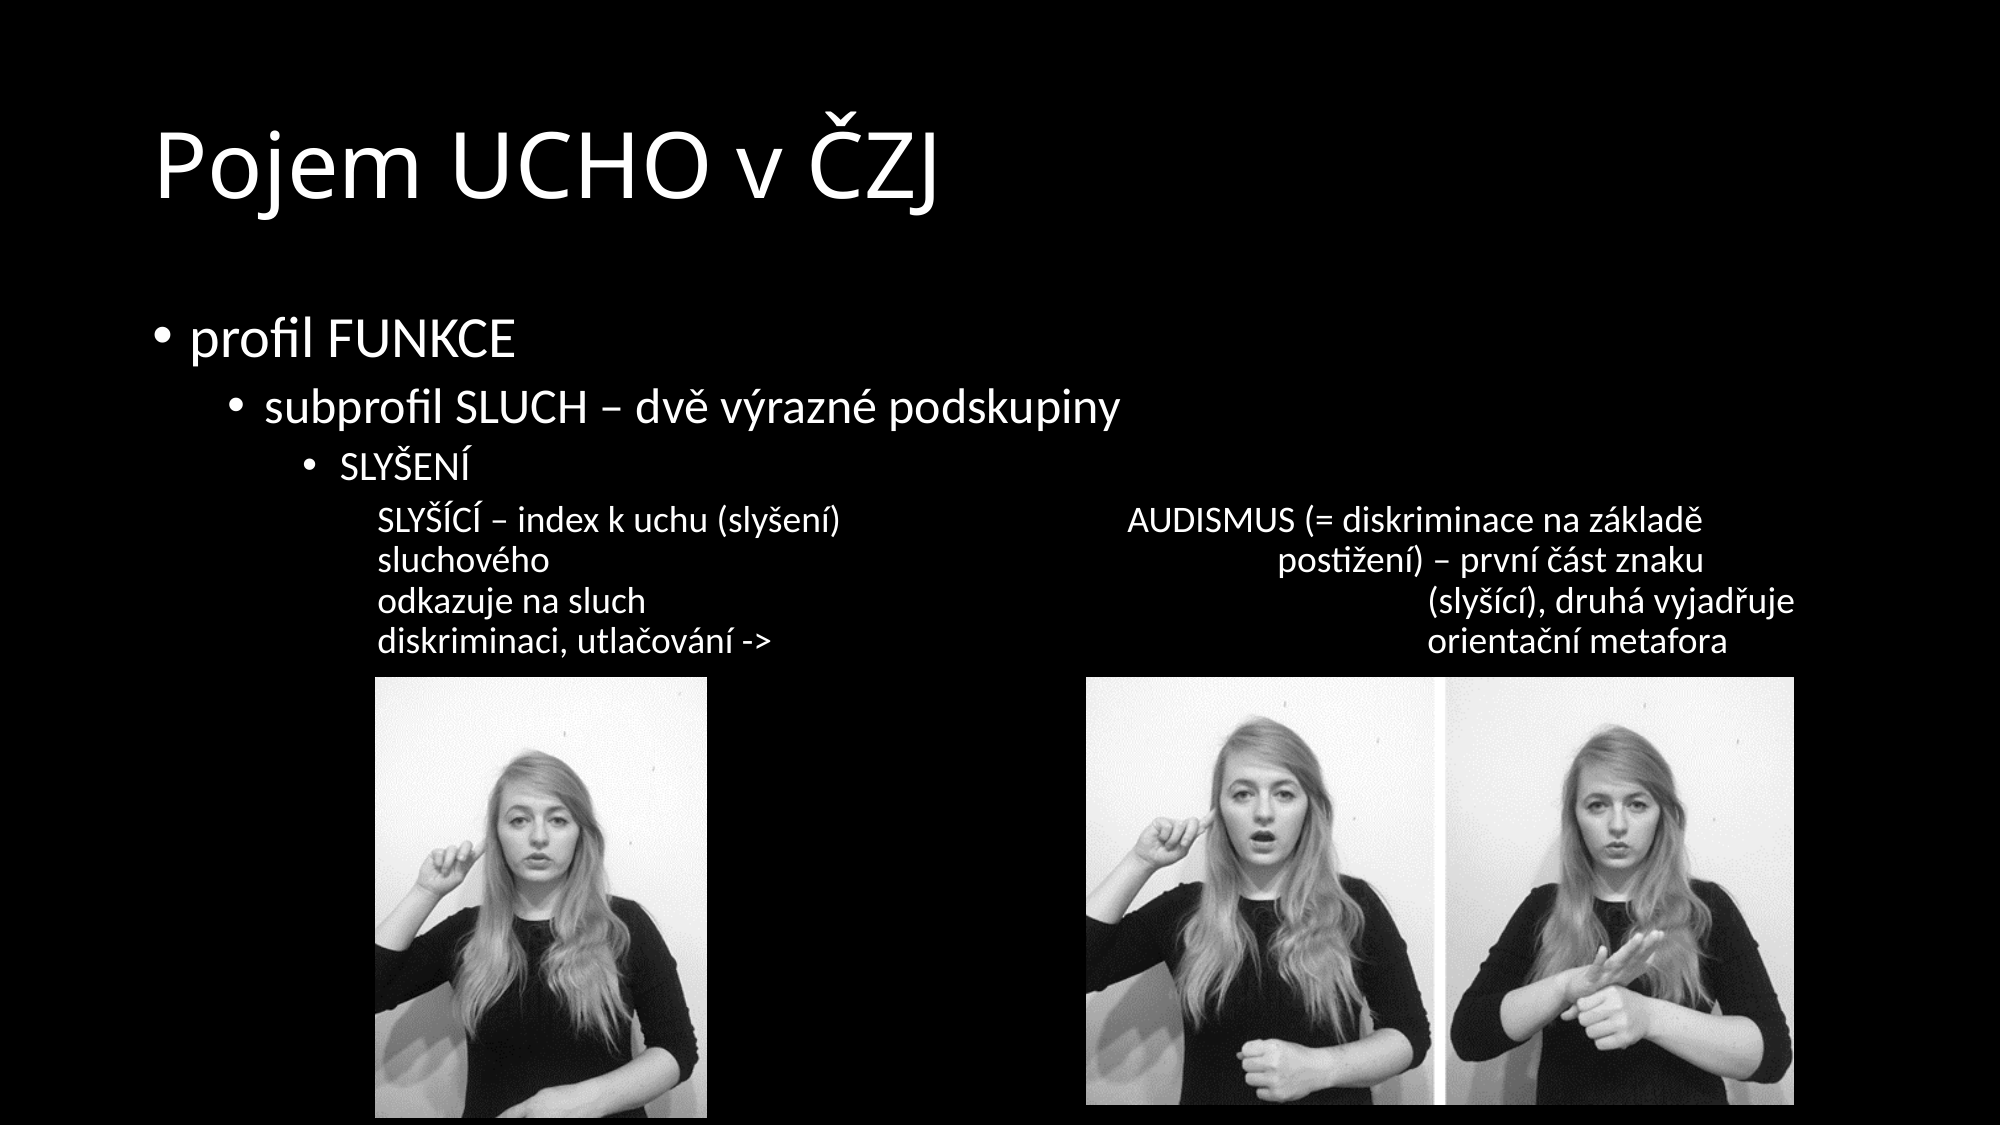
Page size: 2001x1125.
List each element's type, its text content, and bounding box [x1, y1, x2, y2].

list profil FUNKCE subprofil SLUCH – dvě výrazné podskupiny SLYŠENÍ SLYŠÍCÍ – index k uchu (slyšení) AUDISMUS (= diskriminace na základě sluchového postižení) – první část znaku odkazuje na sluch (slyšící), druhá vyjadřuje diskriminaci, utlačování -> orientační metafora [137, 299, 1863, 1014]
picture [1086, 677, 1794, 1106]
title Pojem UCHO v ČZJ [137, 59, 1863, 278]
picture [375, 677, 707, 1118]
